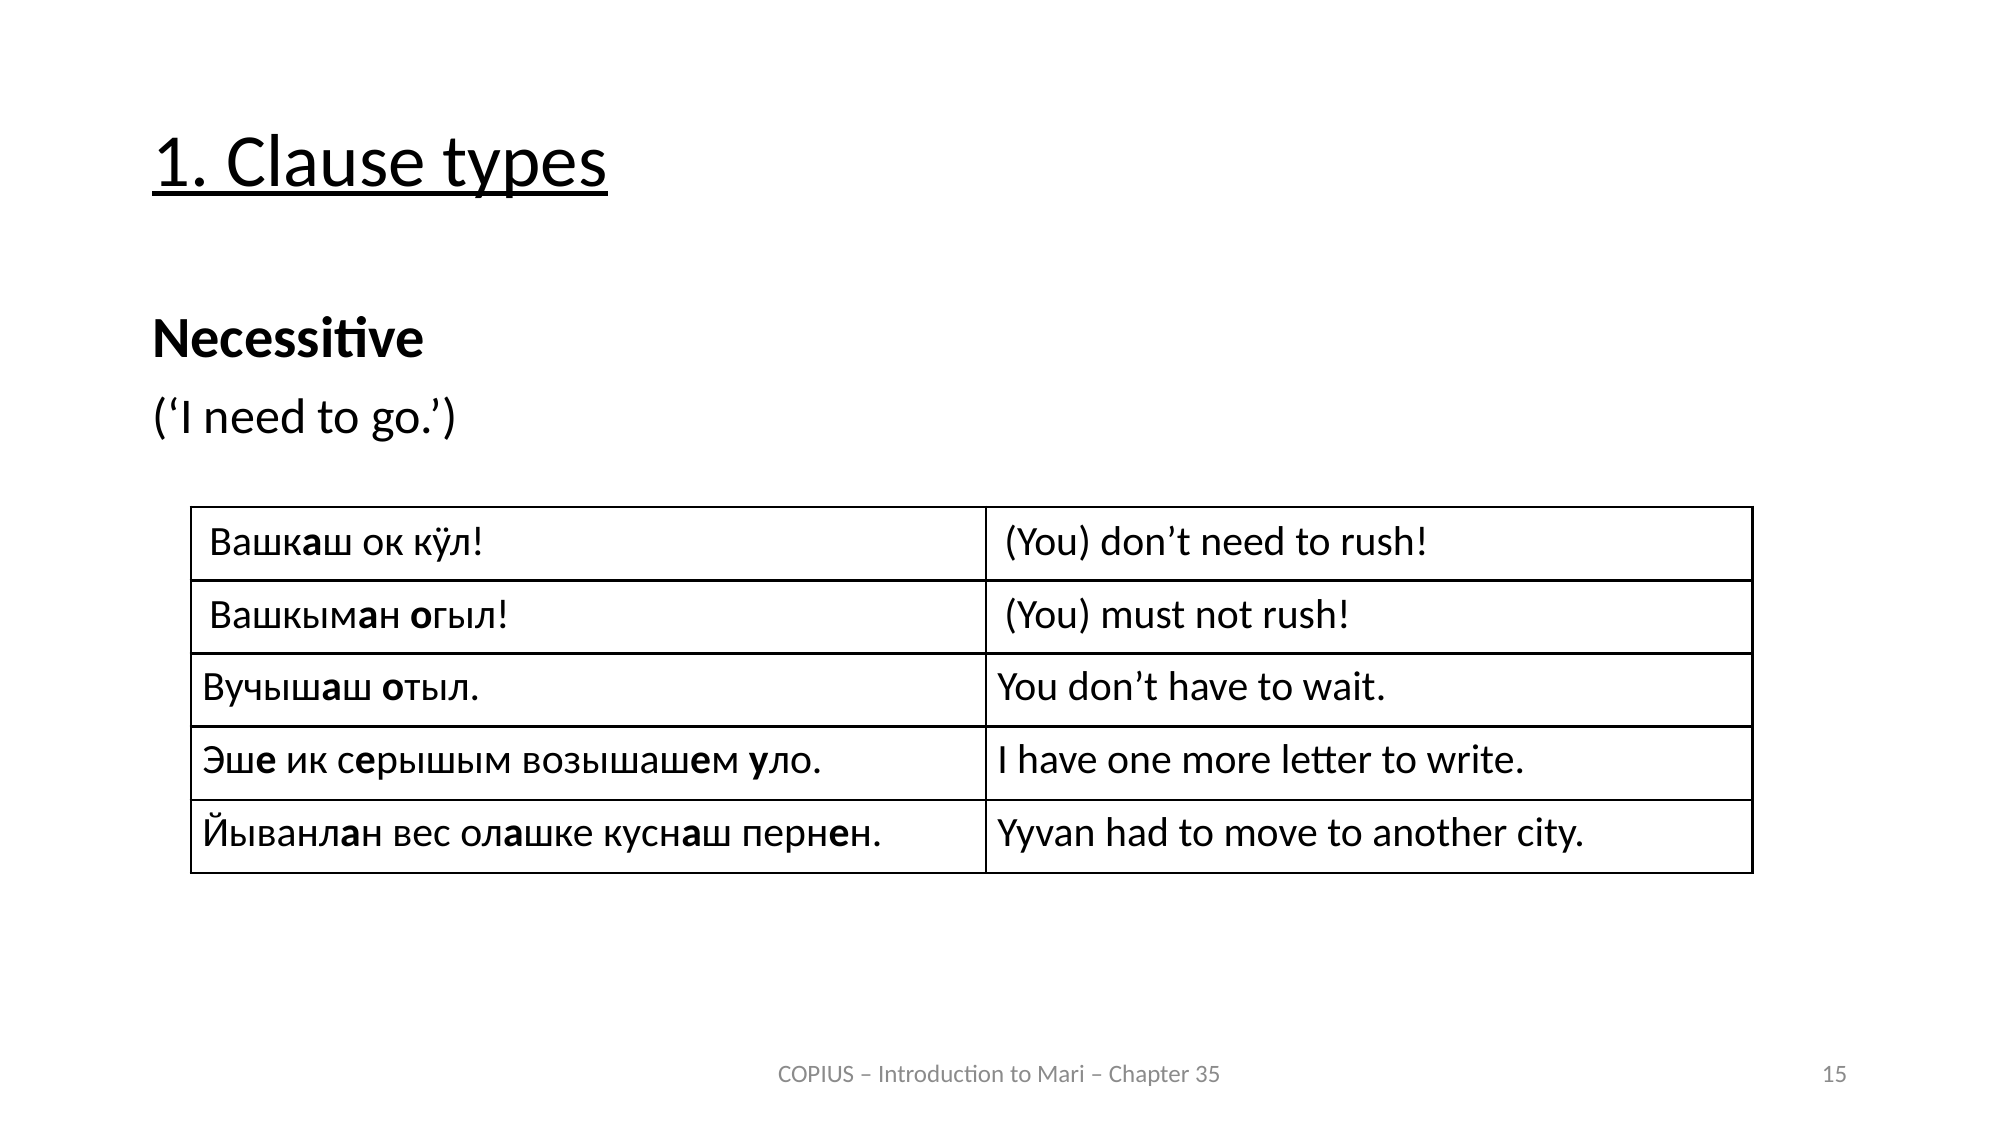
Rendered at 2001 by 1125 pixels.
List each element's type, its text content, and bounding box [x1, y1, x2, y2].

table_header Йыванлан вес олашке куснаш пернен. [192, 801, 985, 872]
table_header Эше ик серышым возышашем уло. [192, 728, 985, 799]
table_header Вашкыман огыл! [192, 582, 985, 652]
table_header Вучышаш отыл. [192, 655, 985, 725]
table_header Yyvan had to move to another city. [987, 801, 1751, 872]
table_header (You) must not rush! [987, 582, 1751, 652]
text_box Necessitive (‘I need to go.’) [137, 299, 1863, 464]
table_header (You) don’t need to rush! [987, 508, 1751, 579]
slide_number 15 [1412, 1042, 1863, 1103]
table_header You don’t have to wait. [987, 655, 1751, 725]
list 1. Clause types [137, 113, 1863, 239]
table_header I have one more letter to write. [987, 728, 1751, 799]
footer COPIUS – Introduction to Mari – Chapter 35 [662, 1042, 1338, 1103]
table_header Вашкаш ок кӱл! [192, 508, 985, 579]
